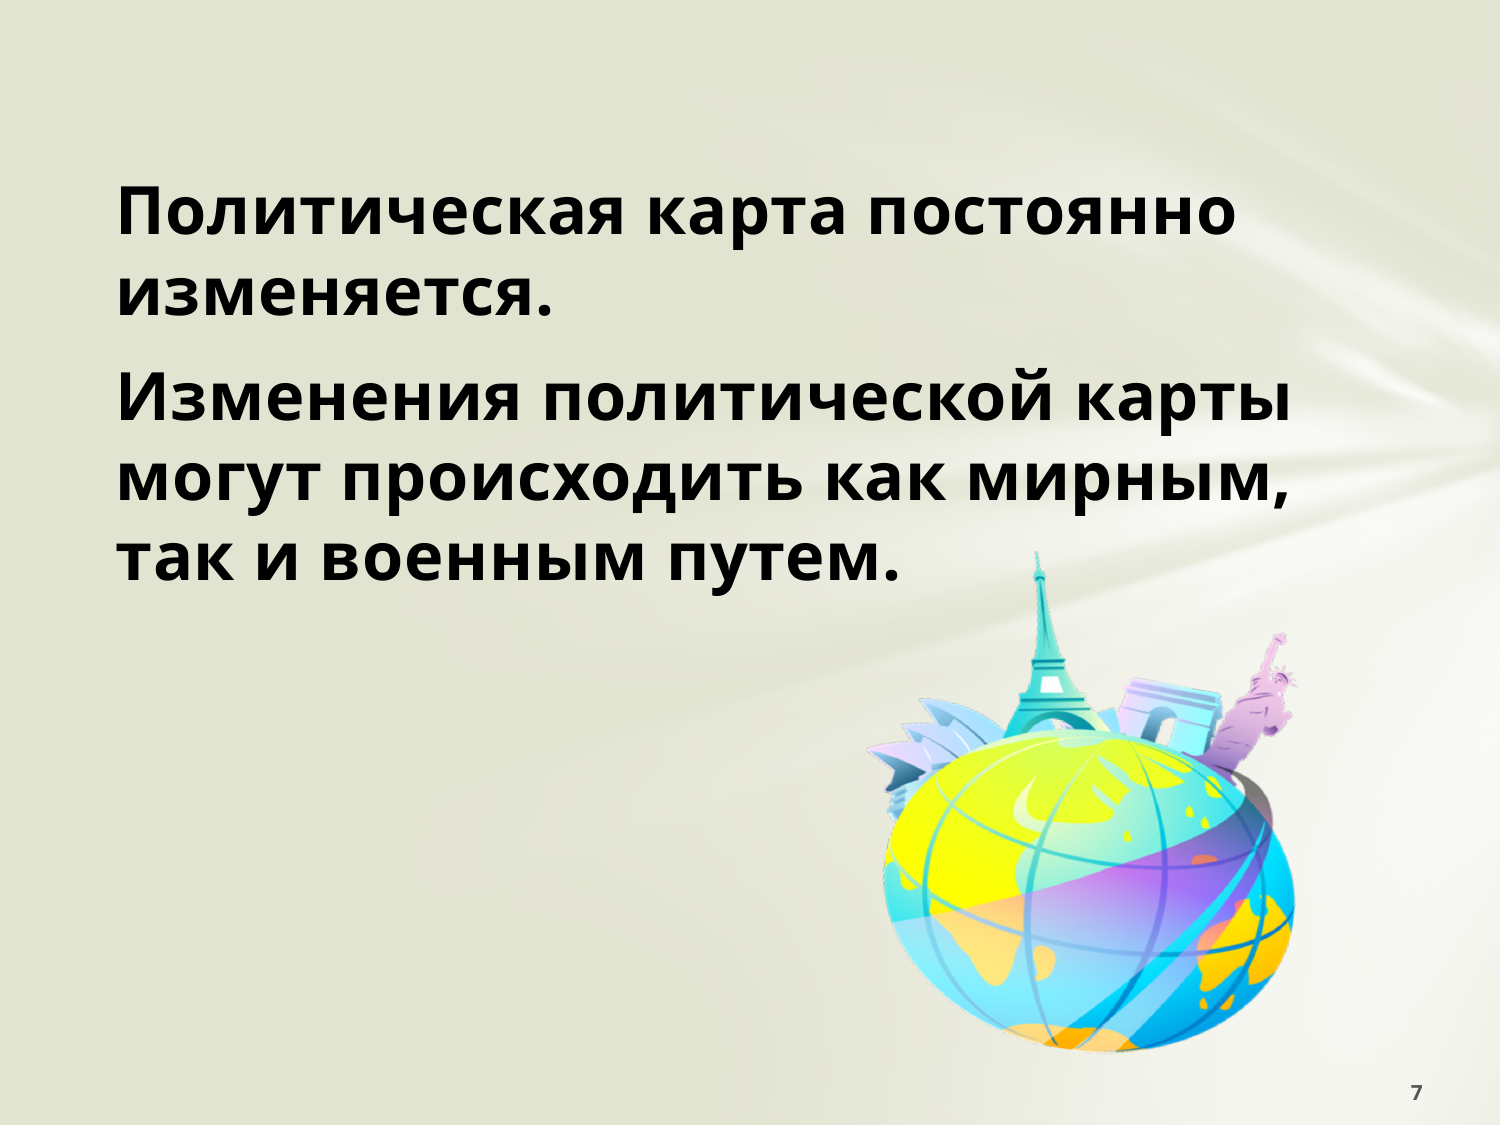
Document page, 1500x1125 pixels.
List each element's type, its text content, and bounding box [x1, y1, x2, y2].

list Политическая карта постоянно изменяется. Изменения политической карты могут происходить как мирным, так и военным путем. [100, 160, 1424, 936]
slide_number 7 [1293, 1073, 1438, 1115]
picture [822, 528, 1347, 1083]
